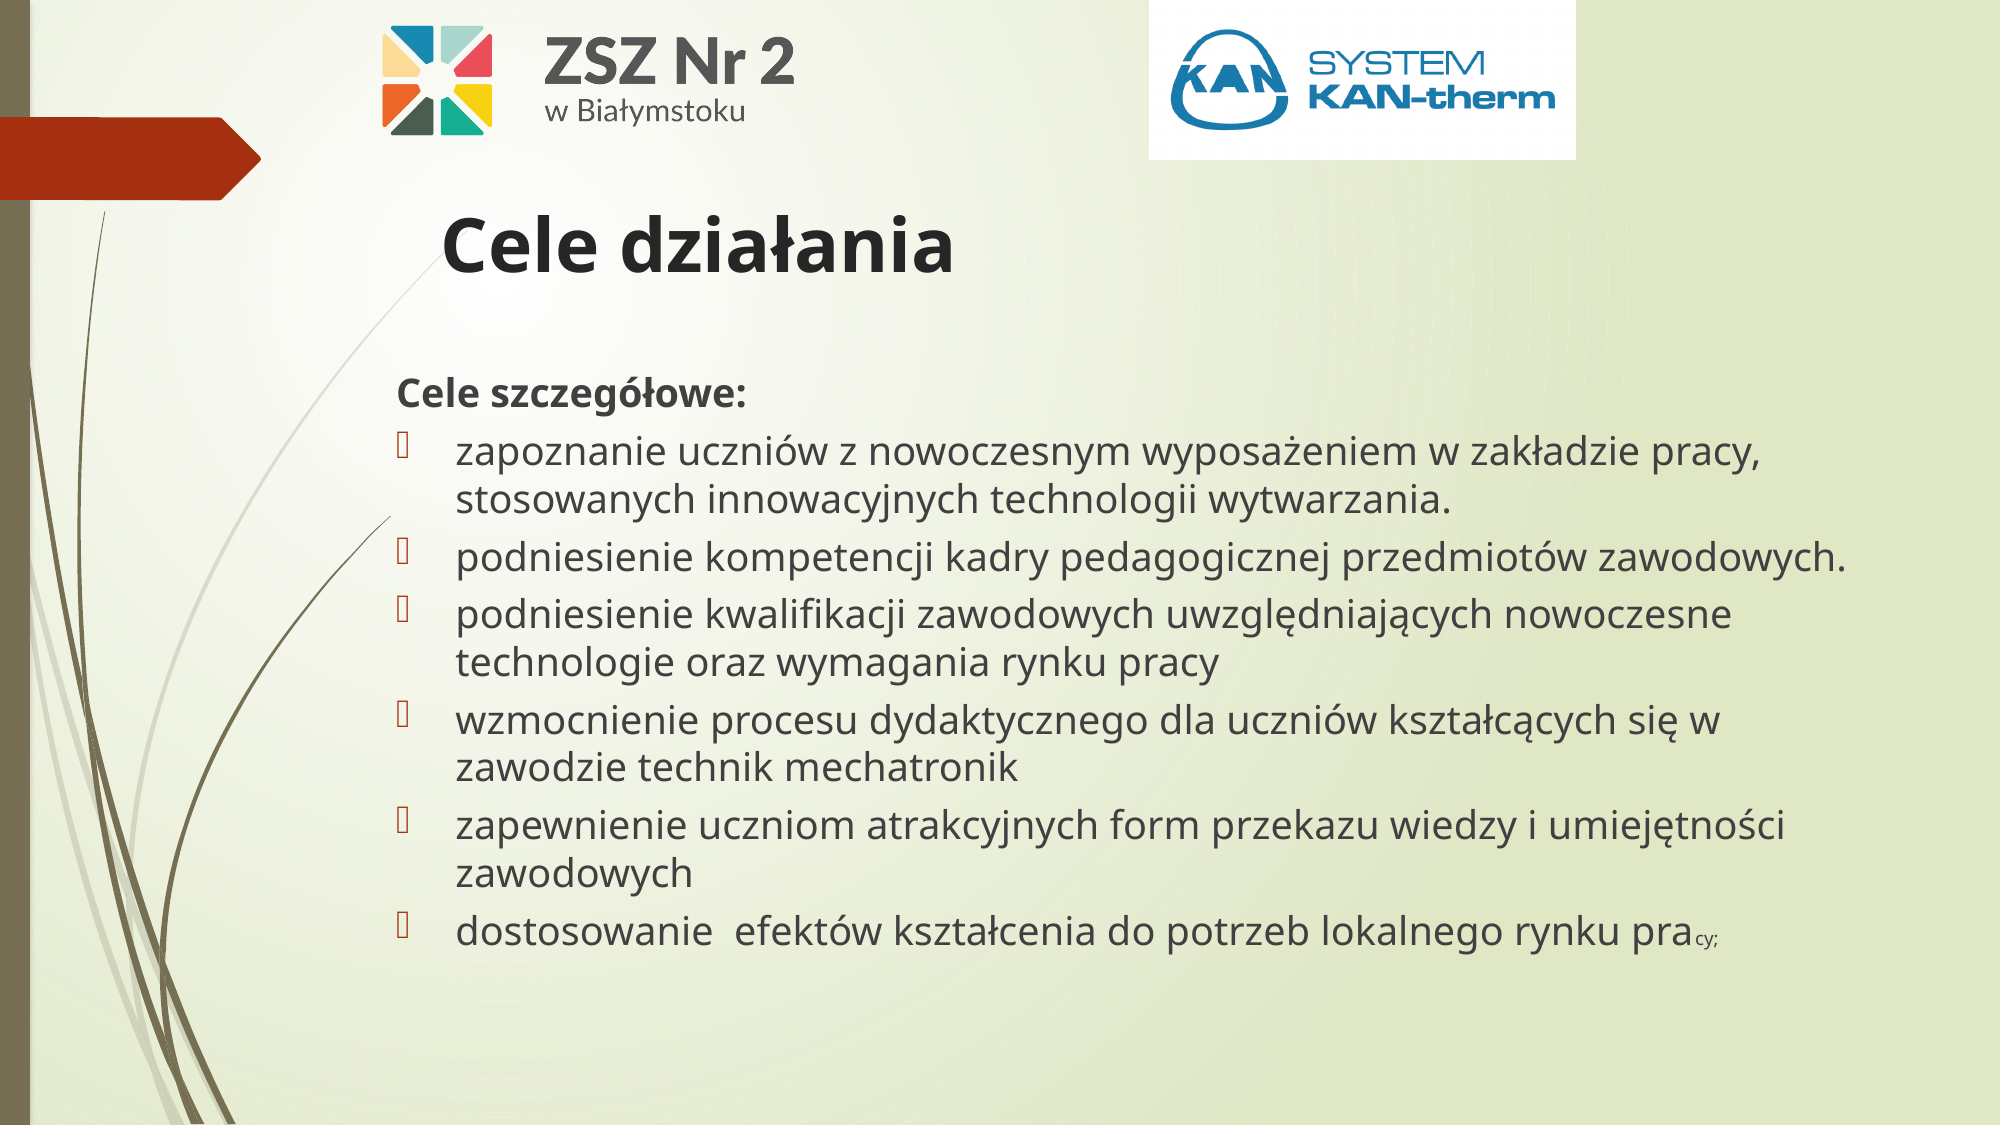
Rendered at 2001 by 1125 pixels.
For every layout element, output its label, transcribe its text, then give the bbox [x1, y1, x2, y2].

picture [330, 0, 845, 187]
picture [1149, 0, 1576, 161]
title Cele działania [425, 189, 1888, 360]
list Cele szczegółowe: zapoznanie uczniów z nowoczesnym wyposażeniem w zakładzie pracy, stosowanych innowacyjnych technologii wytwarzania. podniesienie kompetencji kadry pedagogicznej przedmiotów zawodowych. podniesienie kwalifikacji zawodowych uwzględniających nowoczesne technologie oraz wymagania rynku pracy wzmocnienie procesu dydaktycznego dla uczniów kształcących się w zawodzie technik mechatronik zapewnienie uczniom atrakcyjnych form przekazu wiedzy i umiejętności zawodowych dostosowanie efektów kształcenia do potrzeb lokalnego rynku pracy; [381, 360, 1888, 1055]
